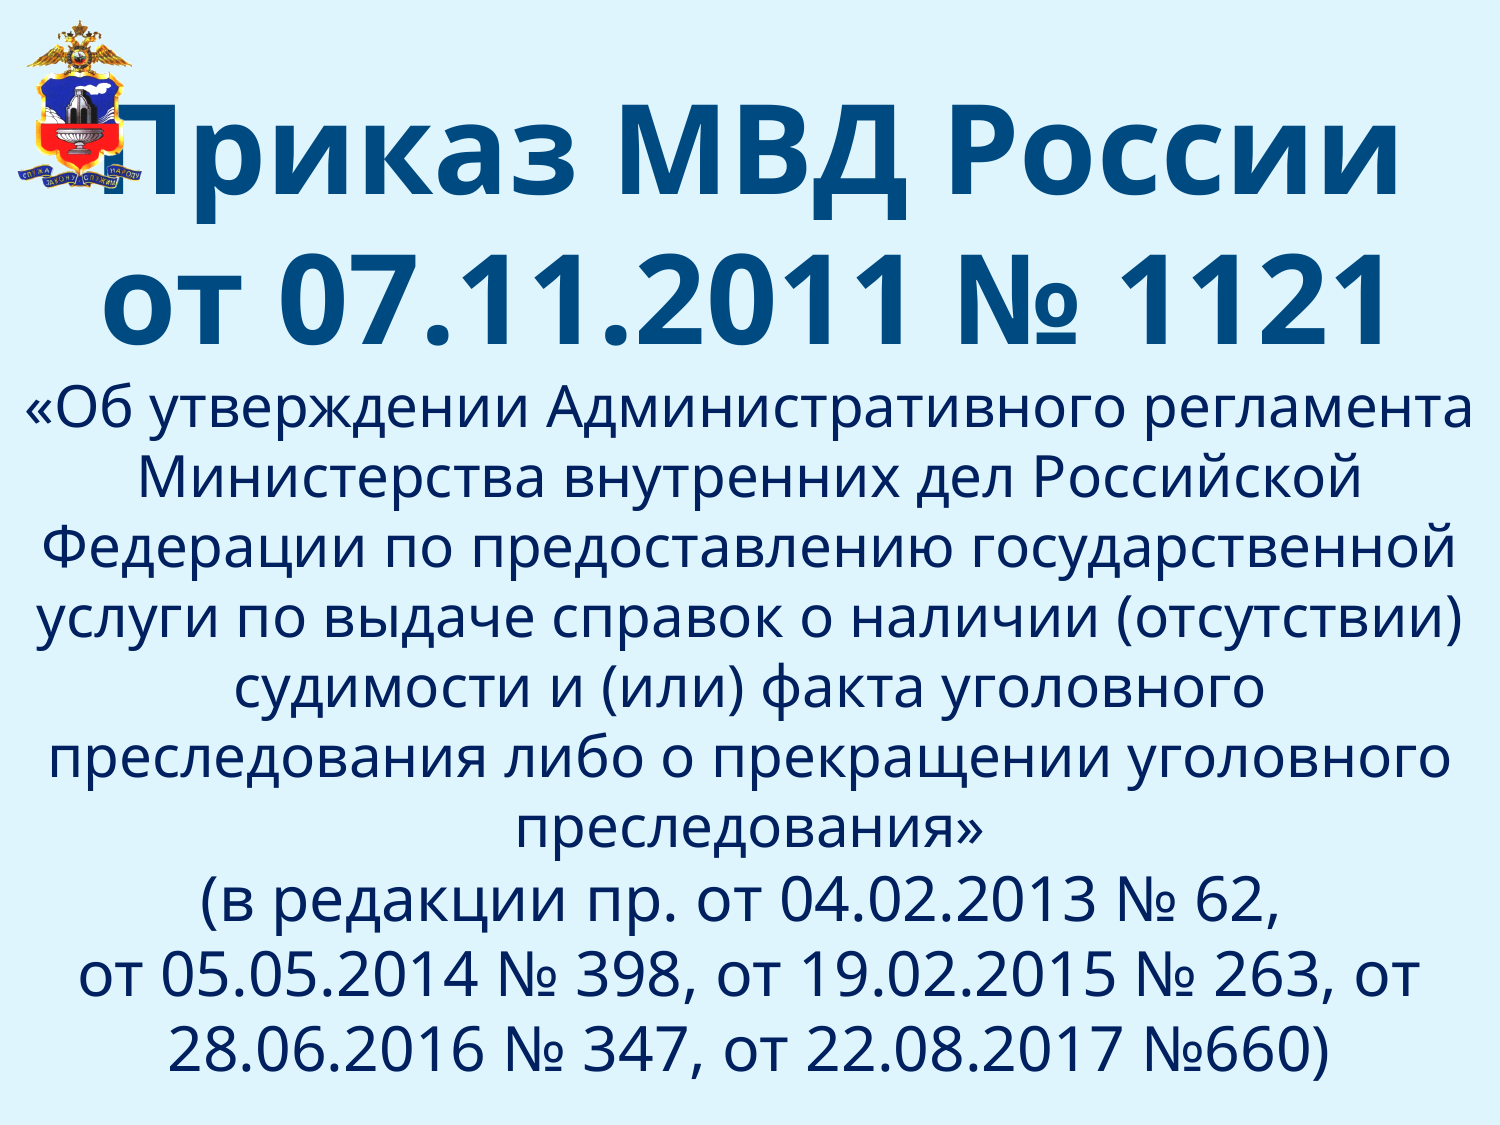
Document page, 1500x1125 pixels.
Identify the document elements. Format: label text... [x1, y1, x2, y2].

text_box Приказ МВД России от 07.11.2011 № 1121 «Об утверждении Административного регламента Министерства внутренних дел Российской Федерации по предоставлению государственной услуги по выдаче справок о наличии (отсутствии) судимости и (или) факта уголовного преследования либо о прекращении уголовного преследования» (в редакции пр. от 04.02.2013 № 62, от 05.05.2014 № 398, от 19.02.2015 № 263, от 28.06.2016 № 347, от 22.08.2017 №660) [0, 0, 1500, 1125]
picture [17, 18, 148, 192]
